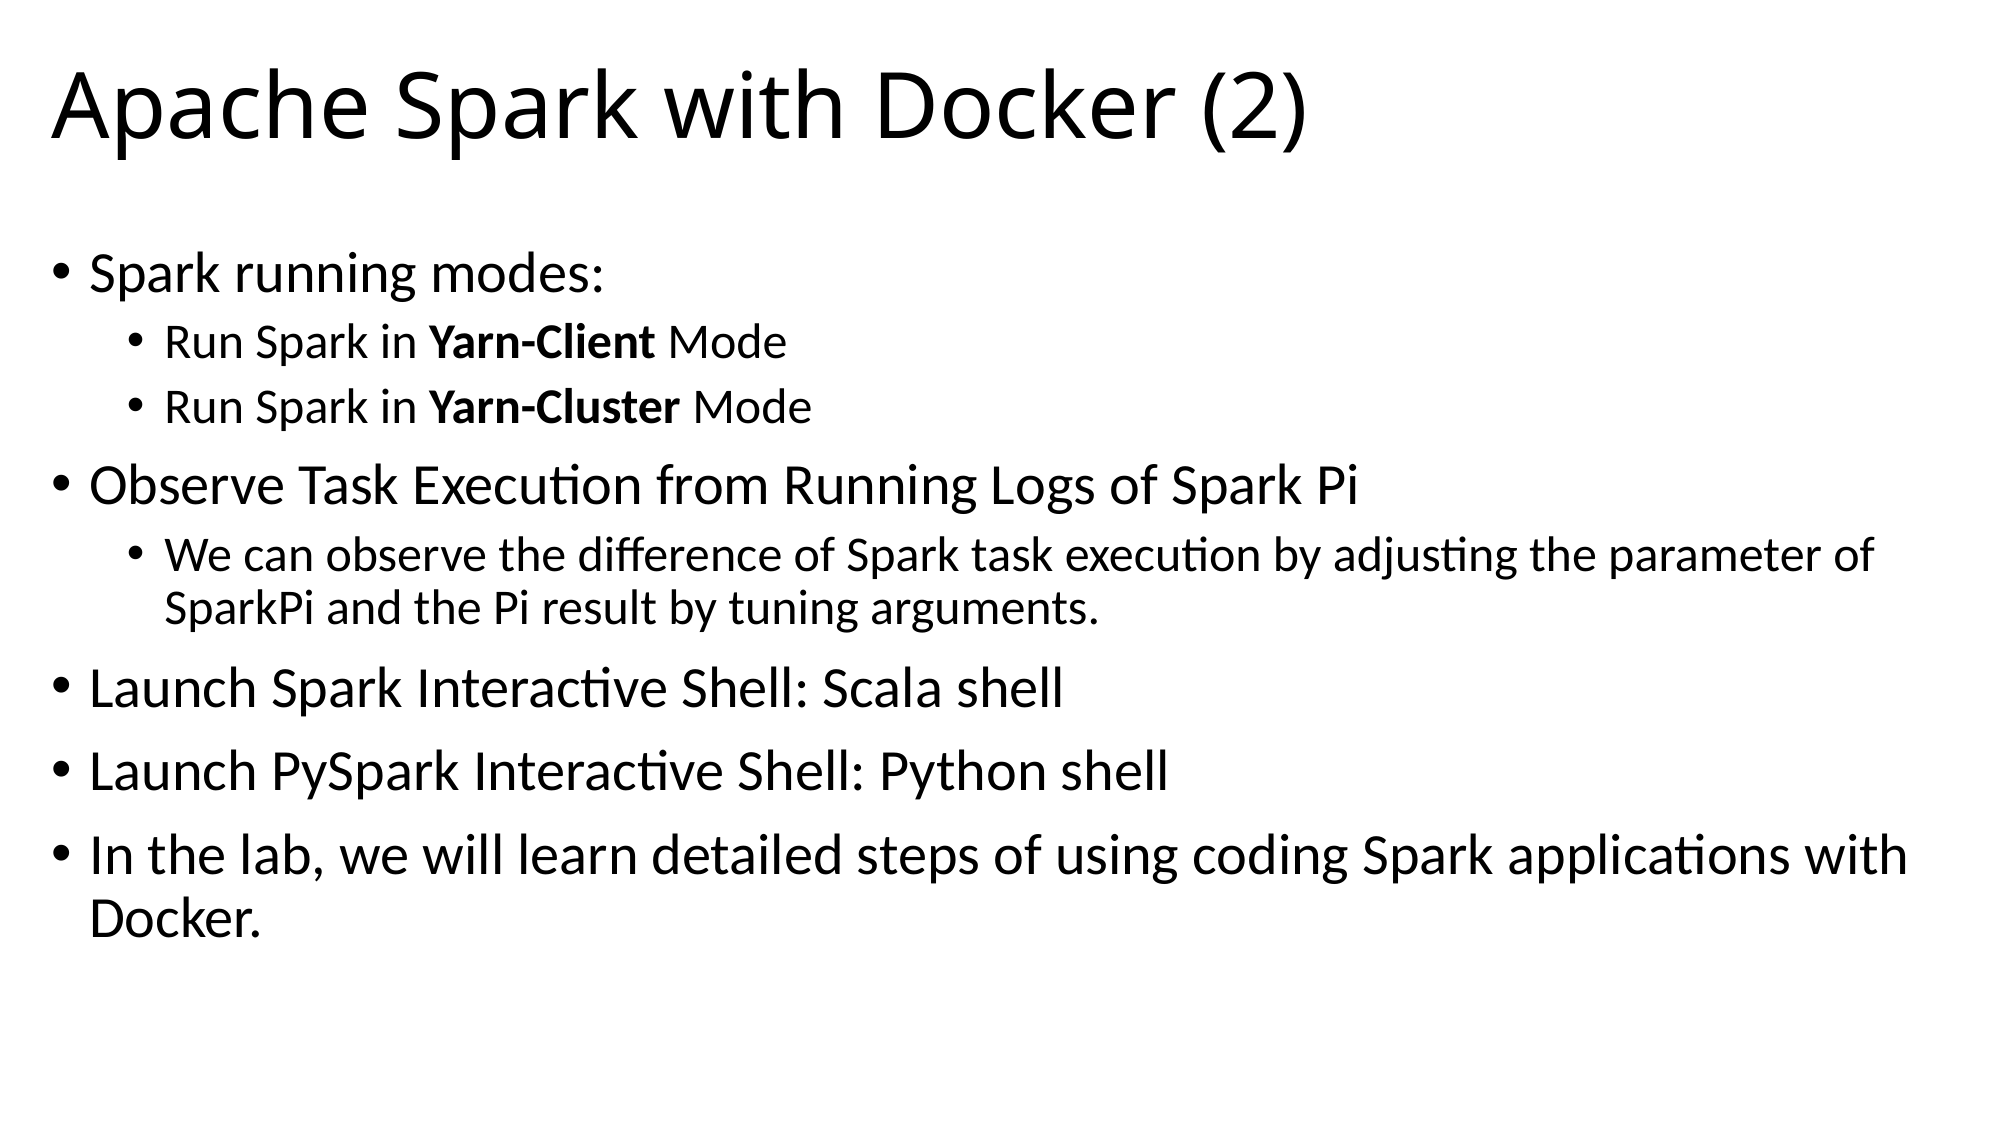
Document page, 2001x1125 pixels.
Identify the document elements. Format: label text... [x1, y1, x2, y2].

list Spark running modes: Run Spark in Yarn-Client Mode Run Spark in Yarn-Cluster Mode Observe Task Execution from Running Logs of Spark Pi We can observe the difference of Spark task execution by adjusting the parameter of SparkPi and the Pi result by tuning arguments. Launch Spark Interactive Shell: Scala shell Launch PySpark Interactive Shell: Python shell In the lab, we will learn detailed steps of using coding Spark applications with Docker. [36, 234, 1955, 1014]
title Apache Spark with Docker (2) [36, 0, 1955, 218]
